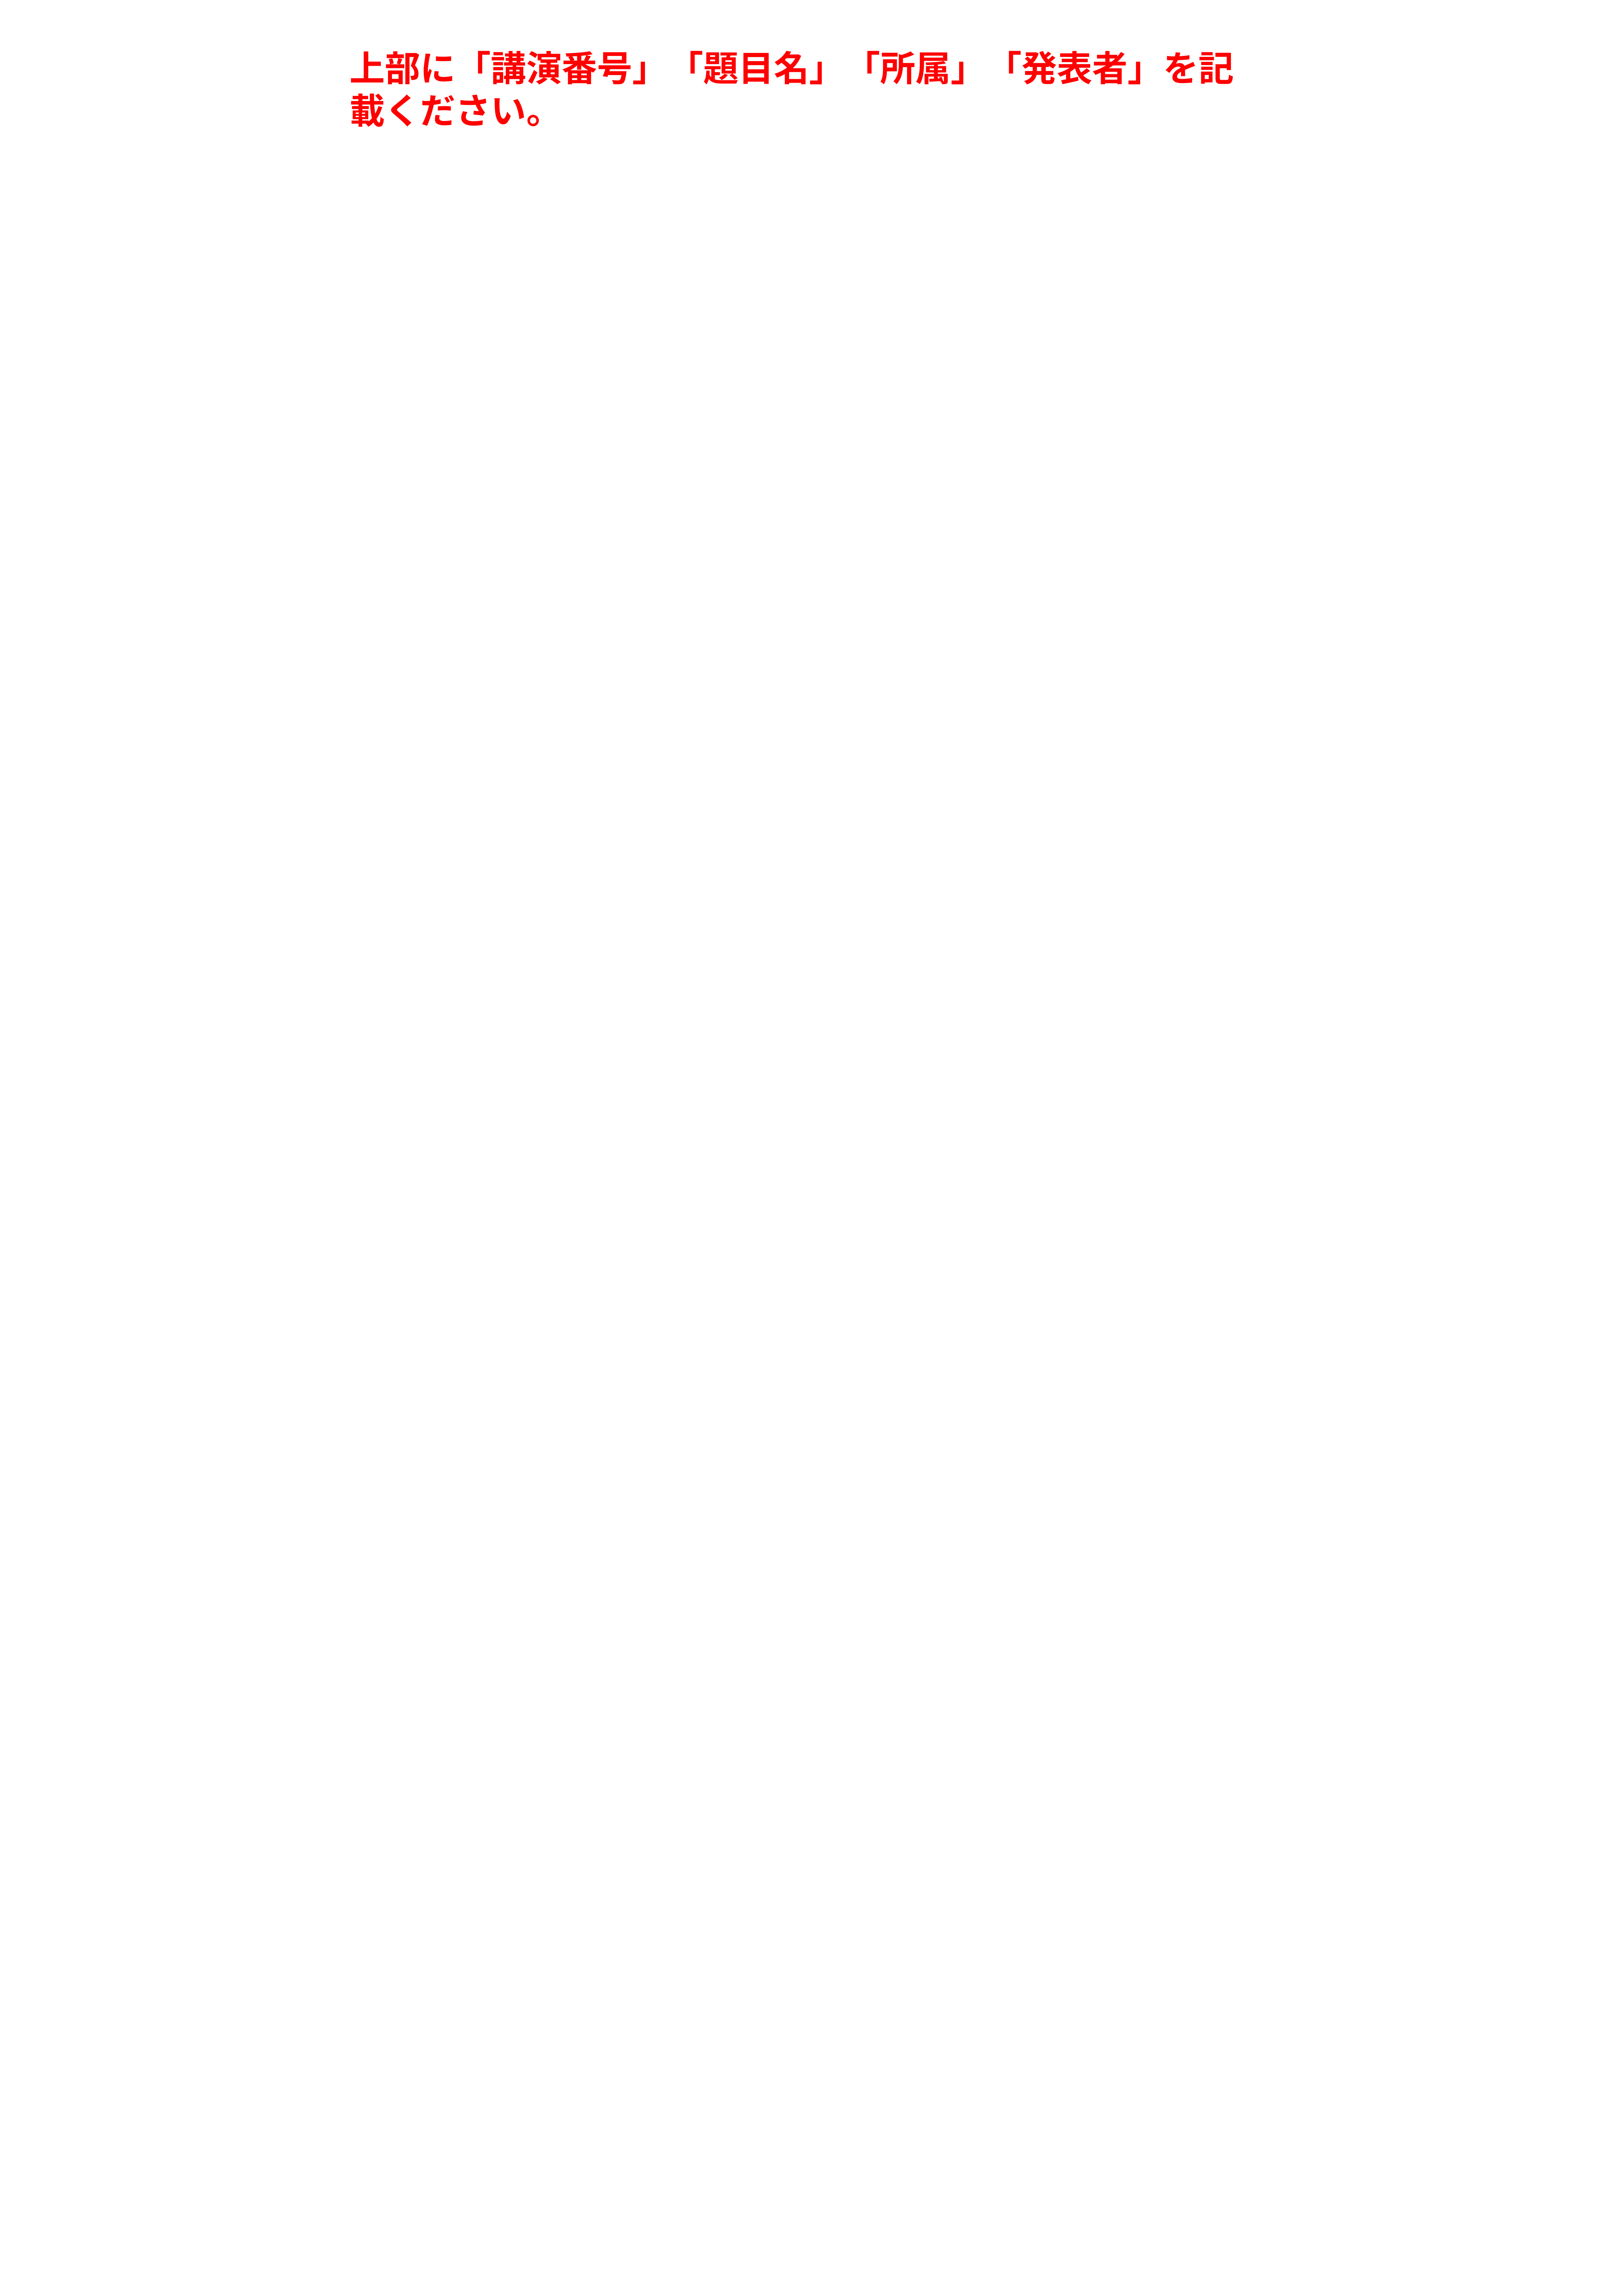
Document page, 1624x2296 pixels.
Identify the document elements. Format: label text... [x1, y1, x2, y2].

text_box 上部に「講演番号」「題目名」「所属」「発表者」を記載ください。 [345, 43, 1252, 133]
